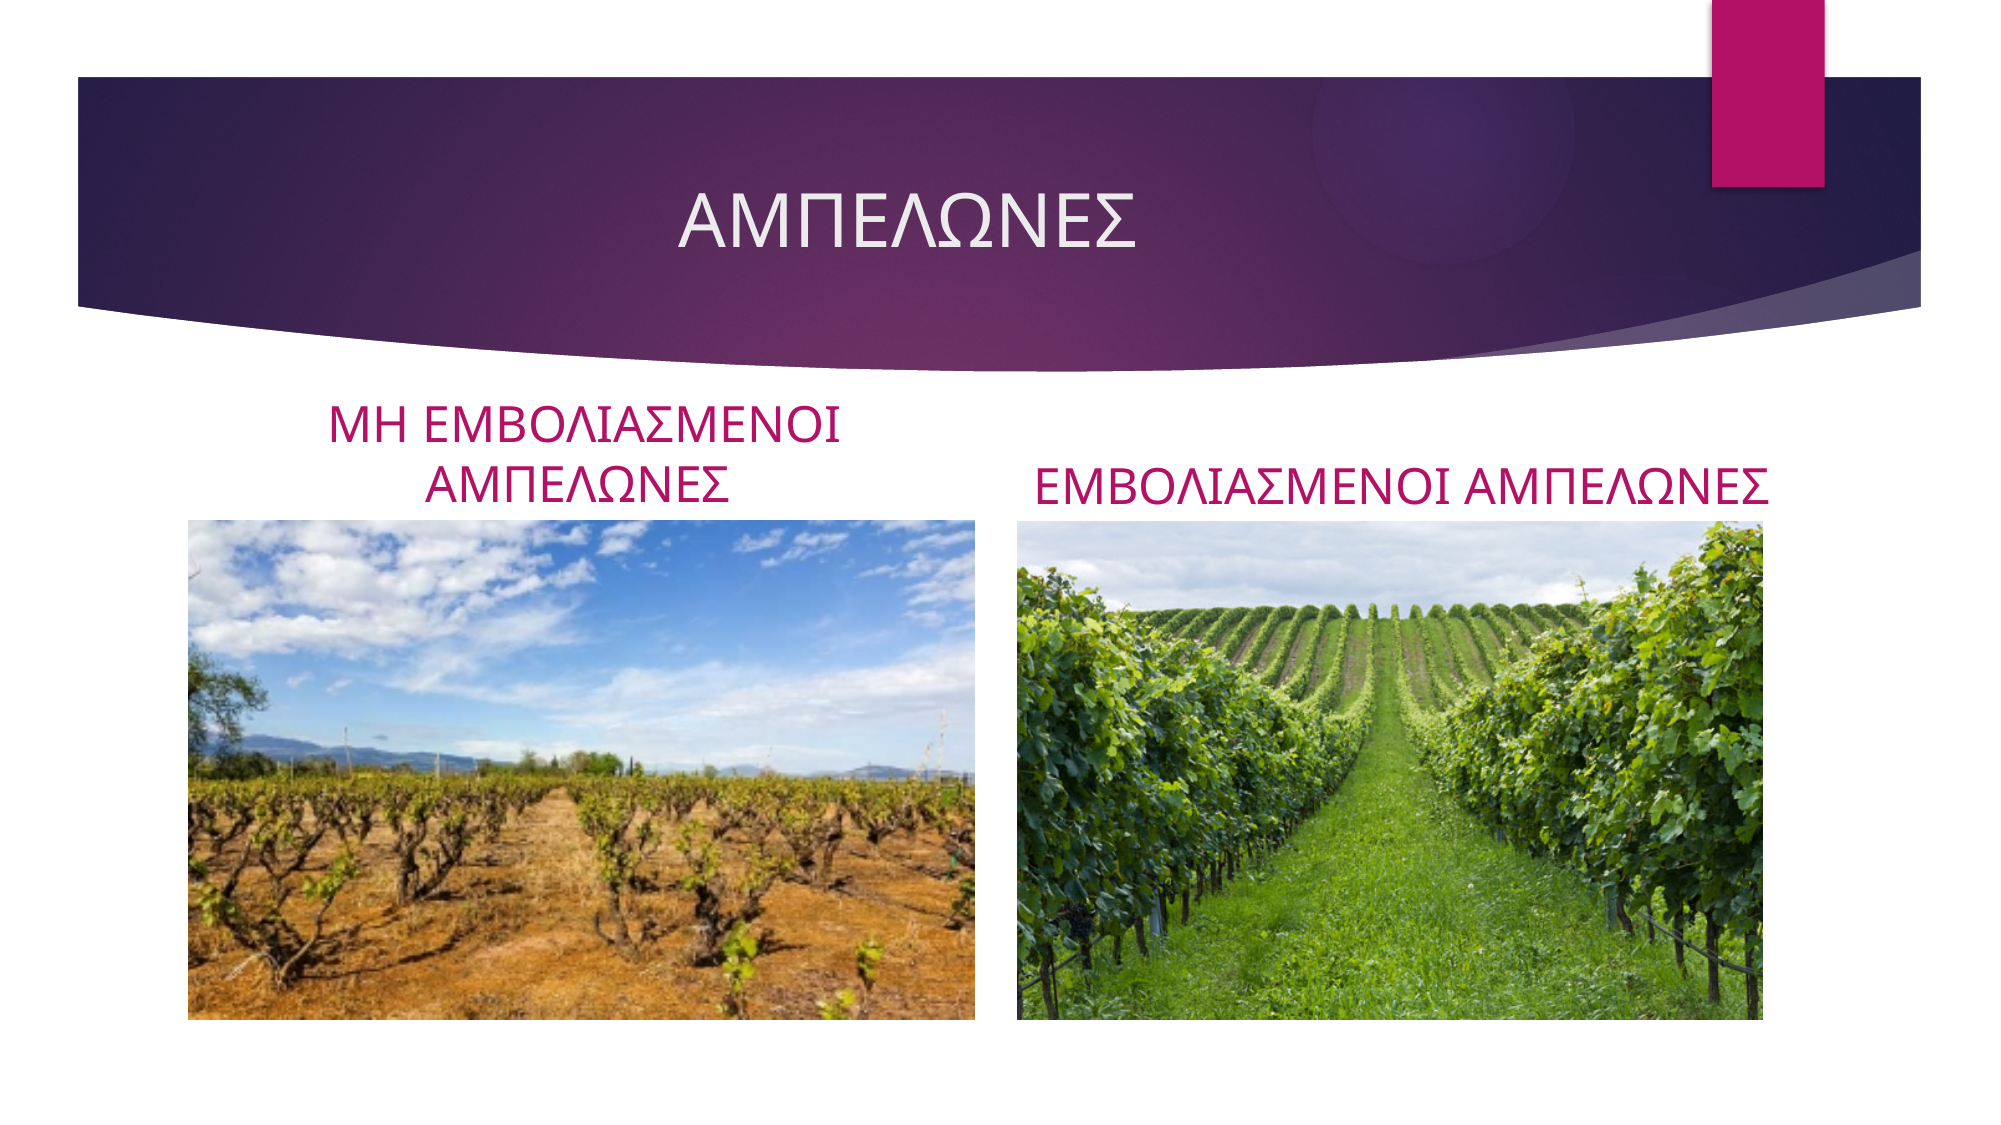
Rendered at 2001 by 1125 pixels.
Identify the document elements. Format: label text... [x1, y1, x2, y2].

title ΑΜΠΕΛΩΝΕΣ [189, 159, 1627, 276]
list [1017, 521, 1764, 1020]
list ΕΜΒΟΛΙΑΣΜΕΝΟΙ ΑΜΠΕΛΩΝΕΣ [1018, 427, 1810, 522]
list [188, 520, 975, 1020]
list ΜΗ ΕΜΒΟΛΙΑΣΜΕΝΟΙ ΑΜΠΕΛΩΝΕΣ [187, 421, 981, 520]
